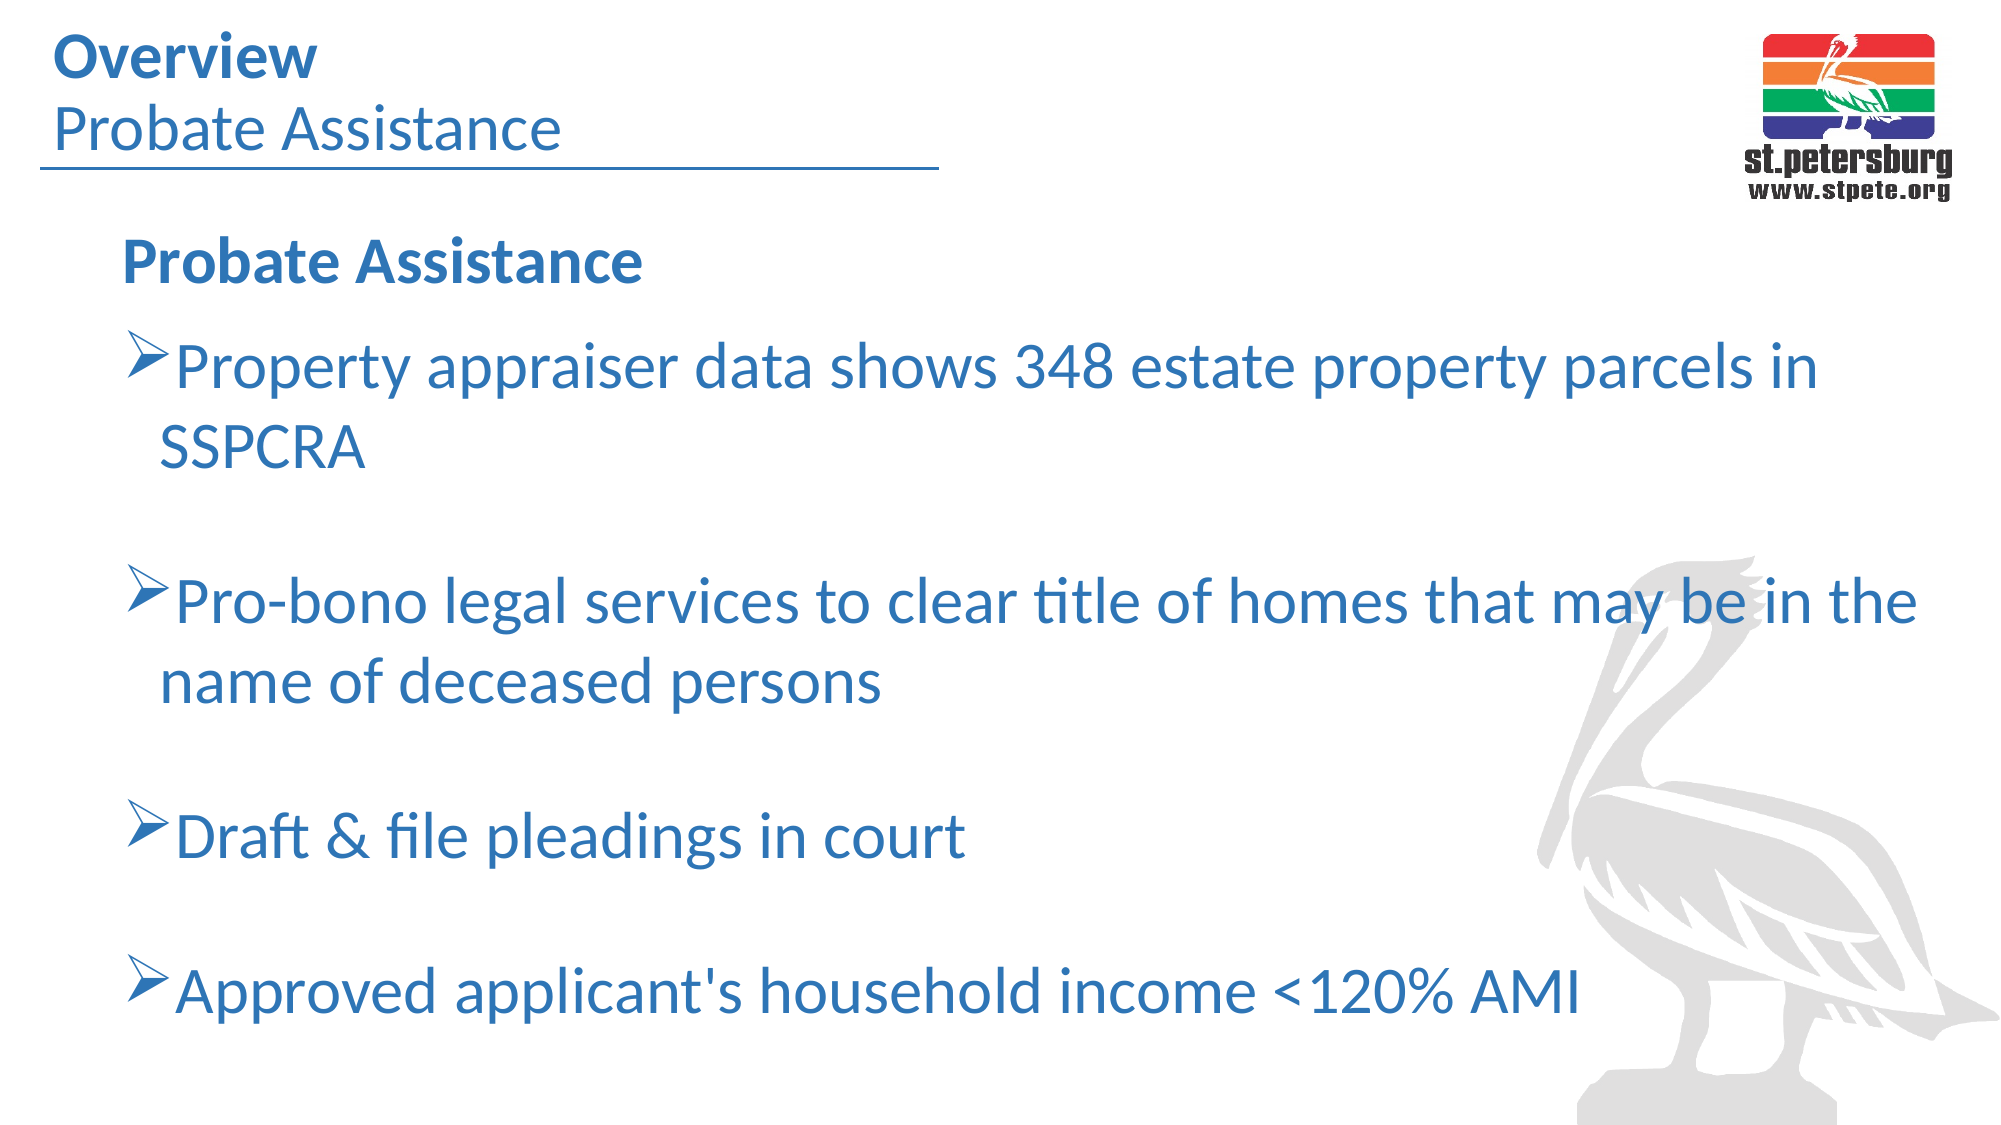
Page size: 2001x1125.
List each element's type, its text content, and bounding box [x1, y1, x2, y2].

text_box Overview Probate Assistance [38, 1, 1743, 185]
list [1537, 555, 2000, 1125]
list Probate Assistance Property appraiser data shows 348 estate property parcels in SSPCRA Pro-bono legal services to clear title of homes that may be in the name of deceased persons Draft & file pleadings in court Approved applicant's household income <120% AMI [32, 209, 1968, 1091]
picture [1745, 34, 1952, 202]
